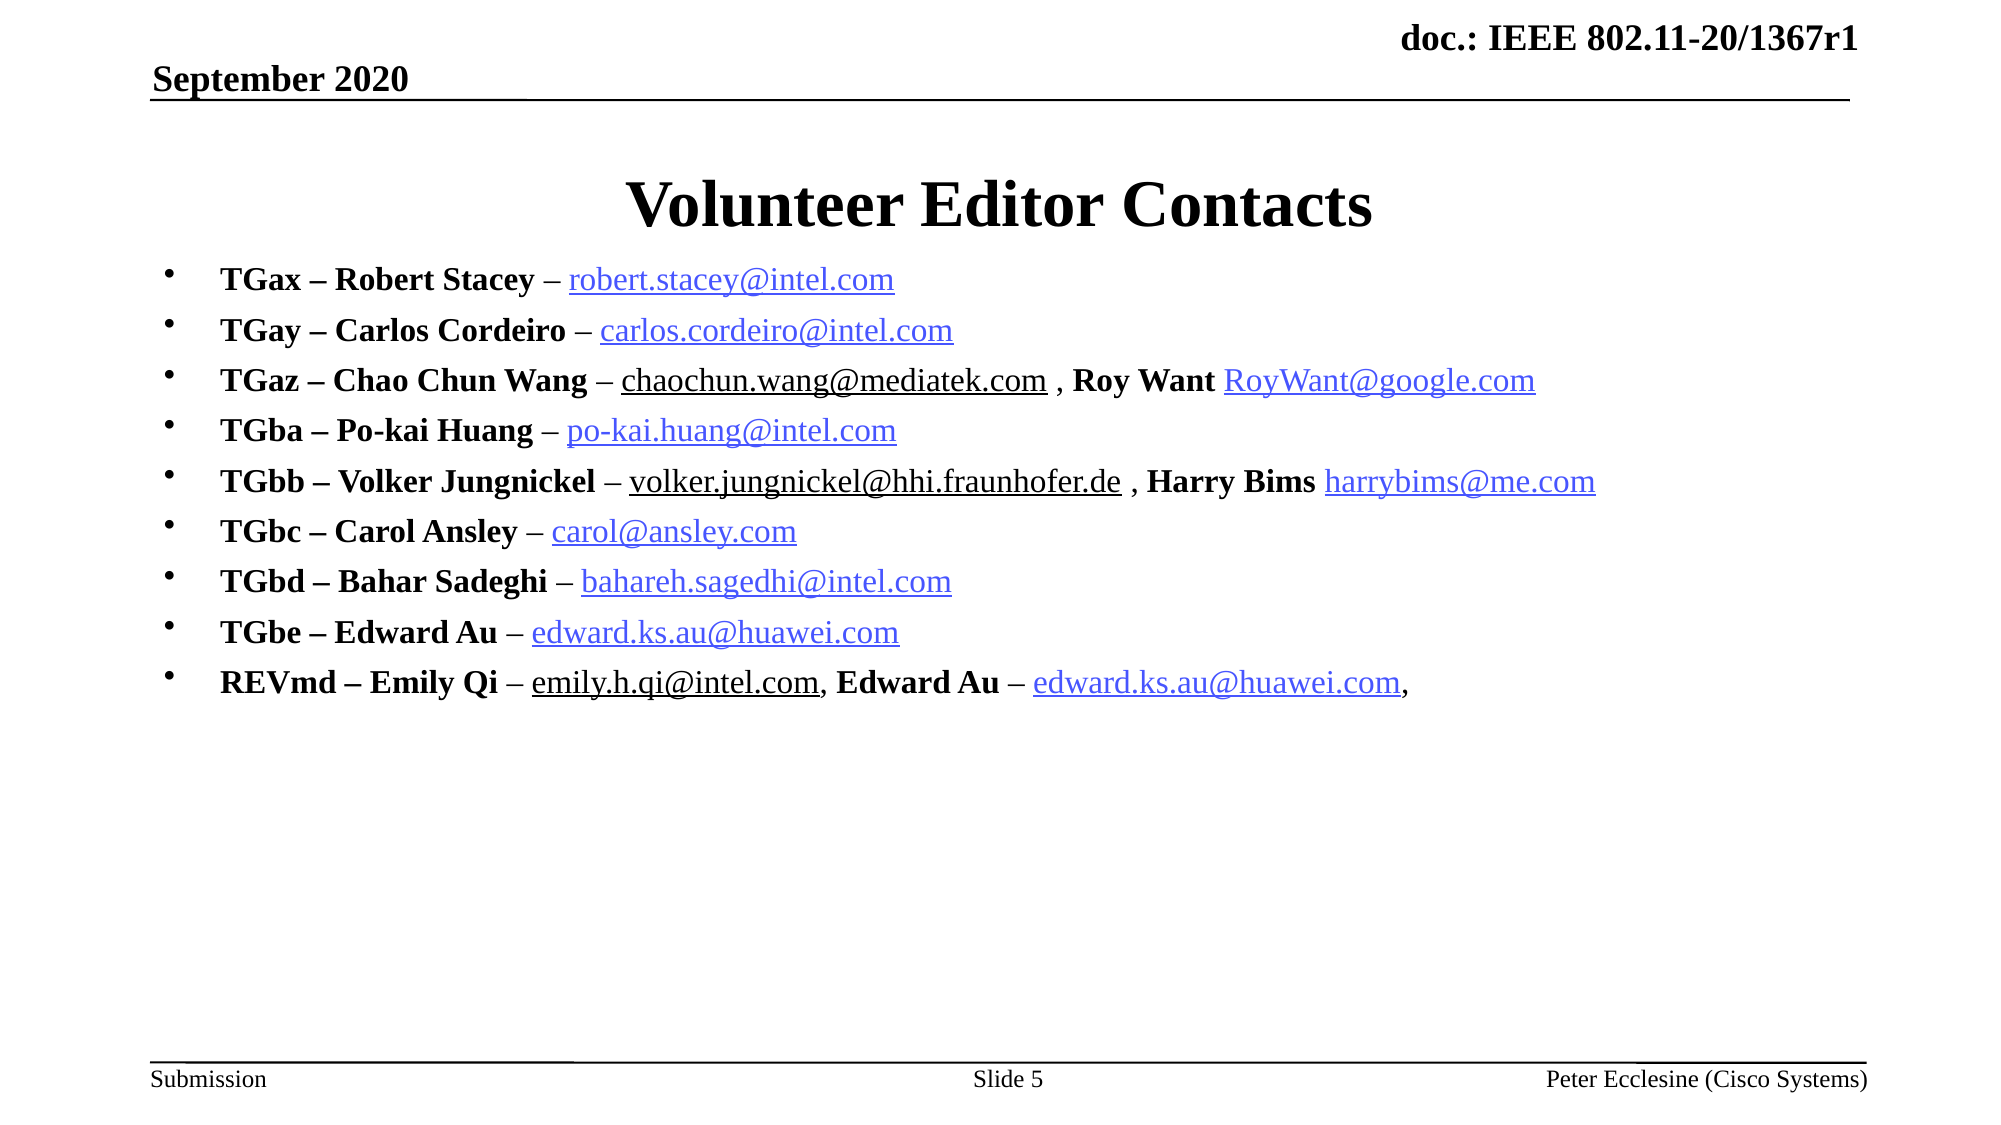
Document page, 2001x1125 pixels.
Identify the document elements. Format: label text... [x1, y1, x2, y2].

title Volunteer Editor Contacts [149, 112, 1850, 288]
footer Peter Ecclesine (Cisco Systems) [1171, 1061, 1869, 1093]
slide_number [152, 54, 563, 100]
list TGax – Robert Stacey – robert.stacey@intel.com TGay – Carlos Cordeiro – carlos.cordeiro@intel.com TGaz – Chao Chun Wang – chaochun.wang@mediatek.com , Roy Want RoyWant@google.com TGba – Po-kai Huang – po-kai.huang@intel.com TGbb – Volker Jungnickel – volker.jungnickel@hhi.fraunhofer.de , Harry Bims harrybims@me.com TGbc – Carol Ansley – carol@ansley.com TGbd – Bahar Sadeghi – bahareh.sagedhi@intel.com TGbe – Edward Au – edward.ks.au@huawei.com REVmd – Emily Qi – emily.h.qi@intel.com, Edward Au – edward.ks.au@huawei.com, [148, 249, 1849, 1051]
slide_number Slide 5 [950, 1061, 1067, 1123]
